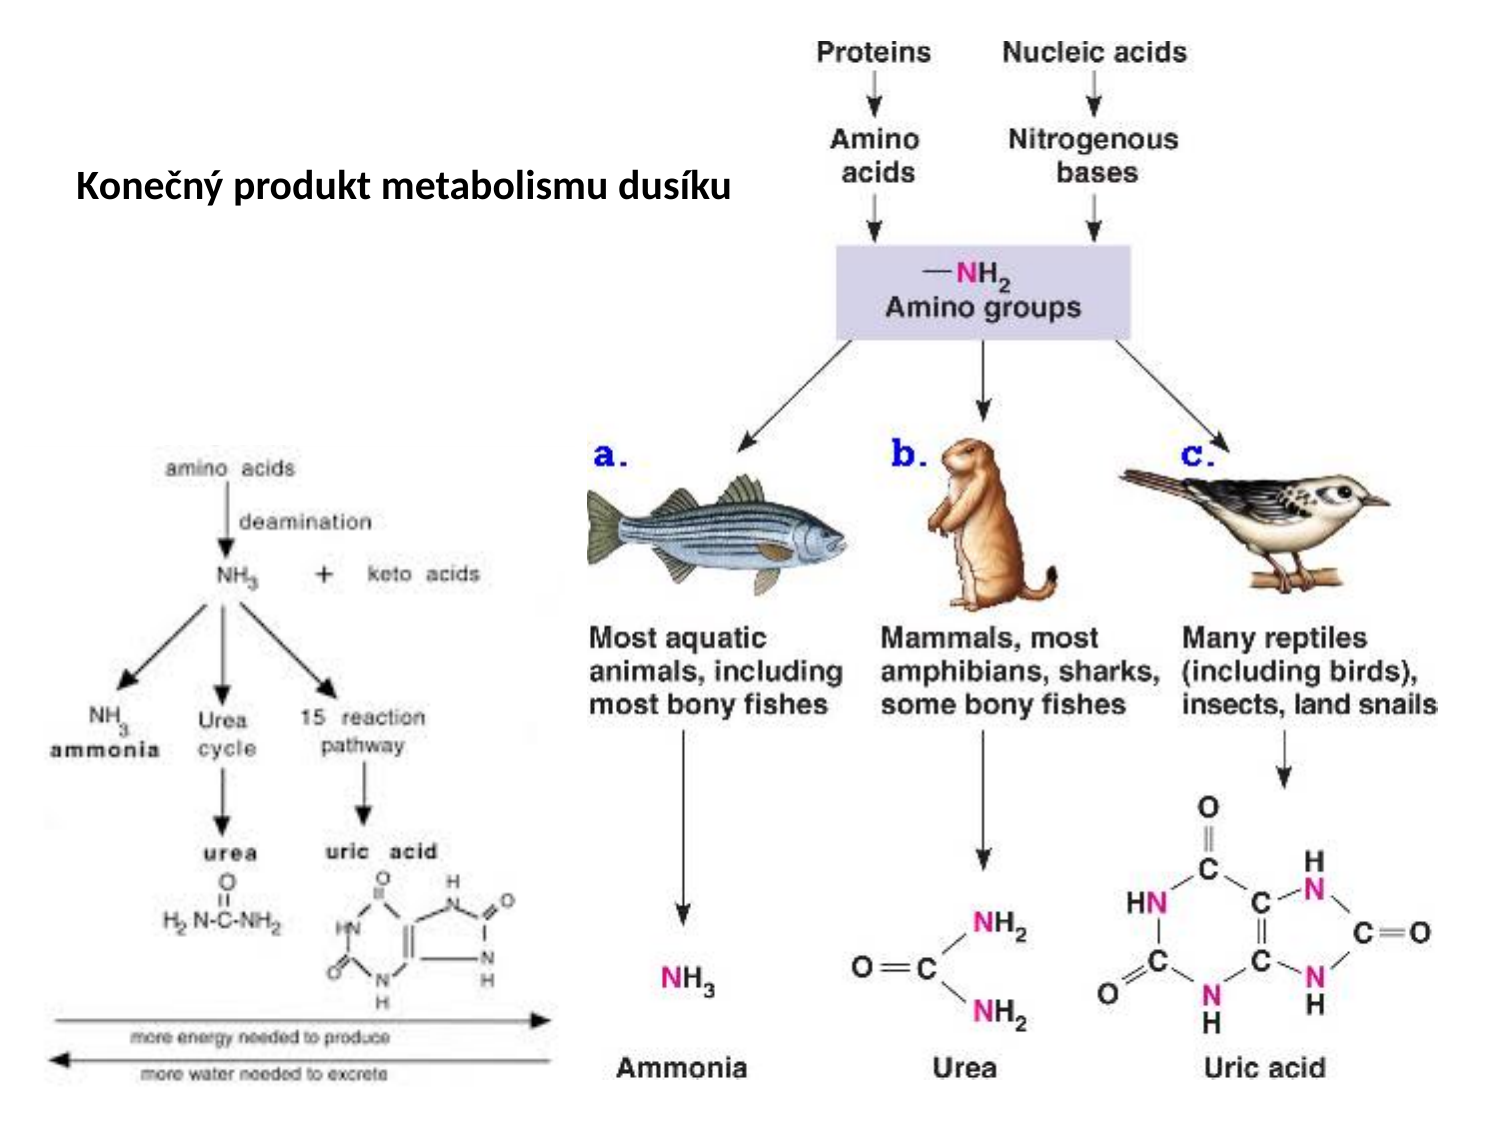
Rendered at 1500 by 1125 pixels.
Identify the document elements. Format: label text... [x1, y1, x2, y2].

picture [24, 445, 576, 1100]
text_box Konečný produkt metabolismu dusíku [61, 149, 582, 215]
picture [587, 41, 1438, 1080]
